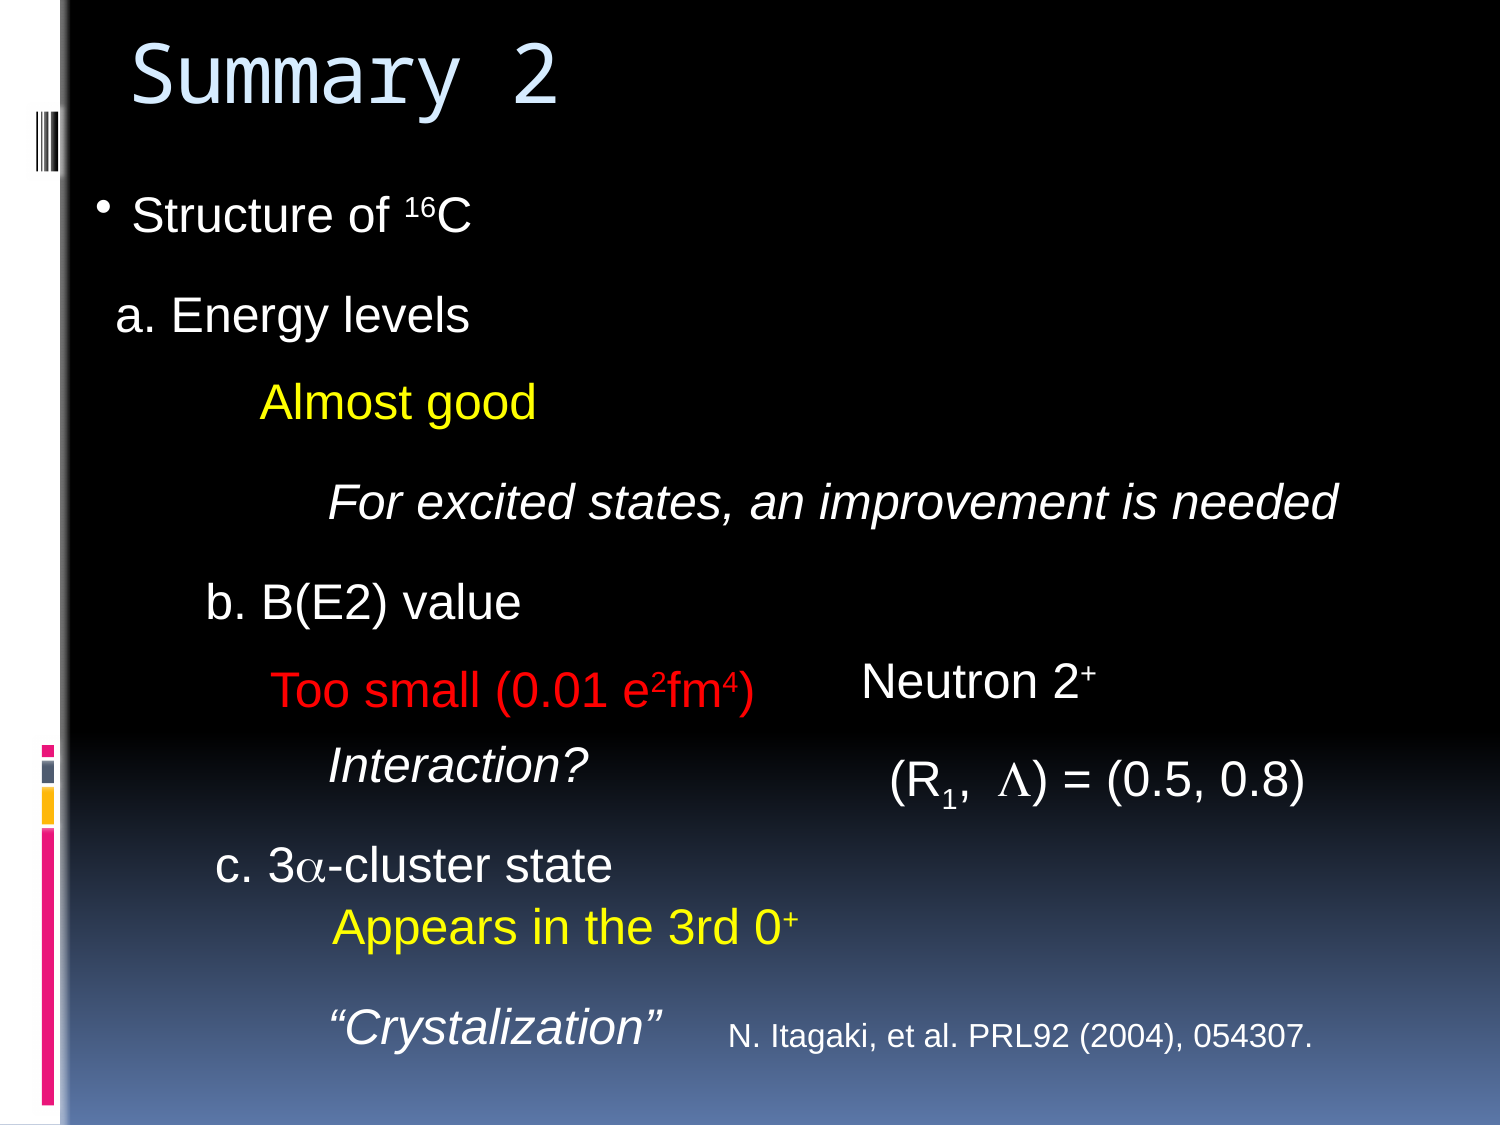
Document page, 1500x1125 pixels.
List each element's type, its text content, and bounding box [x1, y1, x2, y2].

text_box a. Energy levels [100, 274, 636, 350]
text_box Neutron 2+ [846, 641, 1113, 716]
text_box Too small (0.01 e2fm4) [255, 649, 771, 725]
text_box c. 3-cluster state [200, 824, 629, 900]
text_box (R1, L) = (0.5, 0.8) [874, 739, 1322, 823]
text_box b. B(E2) value [190, 562, 538, 638]
text_box “Crystalization” [312, 987, 690, 1063]
text_box Appears in the 3rd 0+ [317, 887, 815, 963]
text_box Interaction? [312, 725, 604, 800]
text_box Structure of 16C [81, 174, 488, 250]
text_box Almost good [244, 362, 553, 438]
text_box N. Itagaki, et al. PRL92 (2004), 054307. [713, 1007, 1330, 1062]
text_box For excited states, an improvement is needed [312, 462, 1369, 538]
title Summary 2 [112, 12, 1388, 138]
